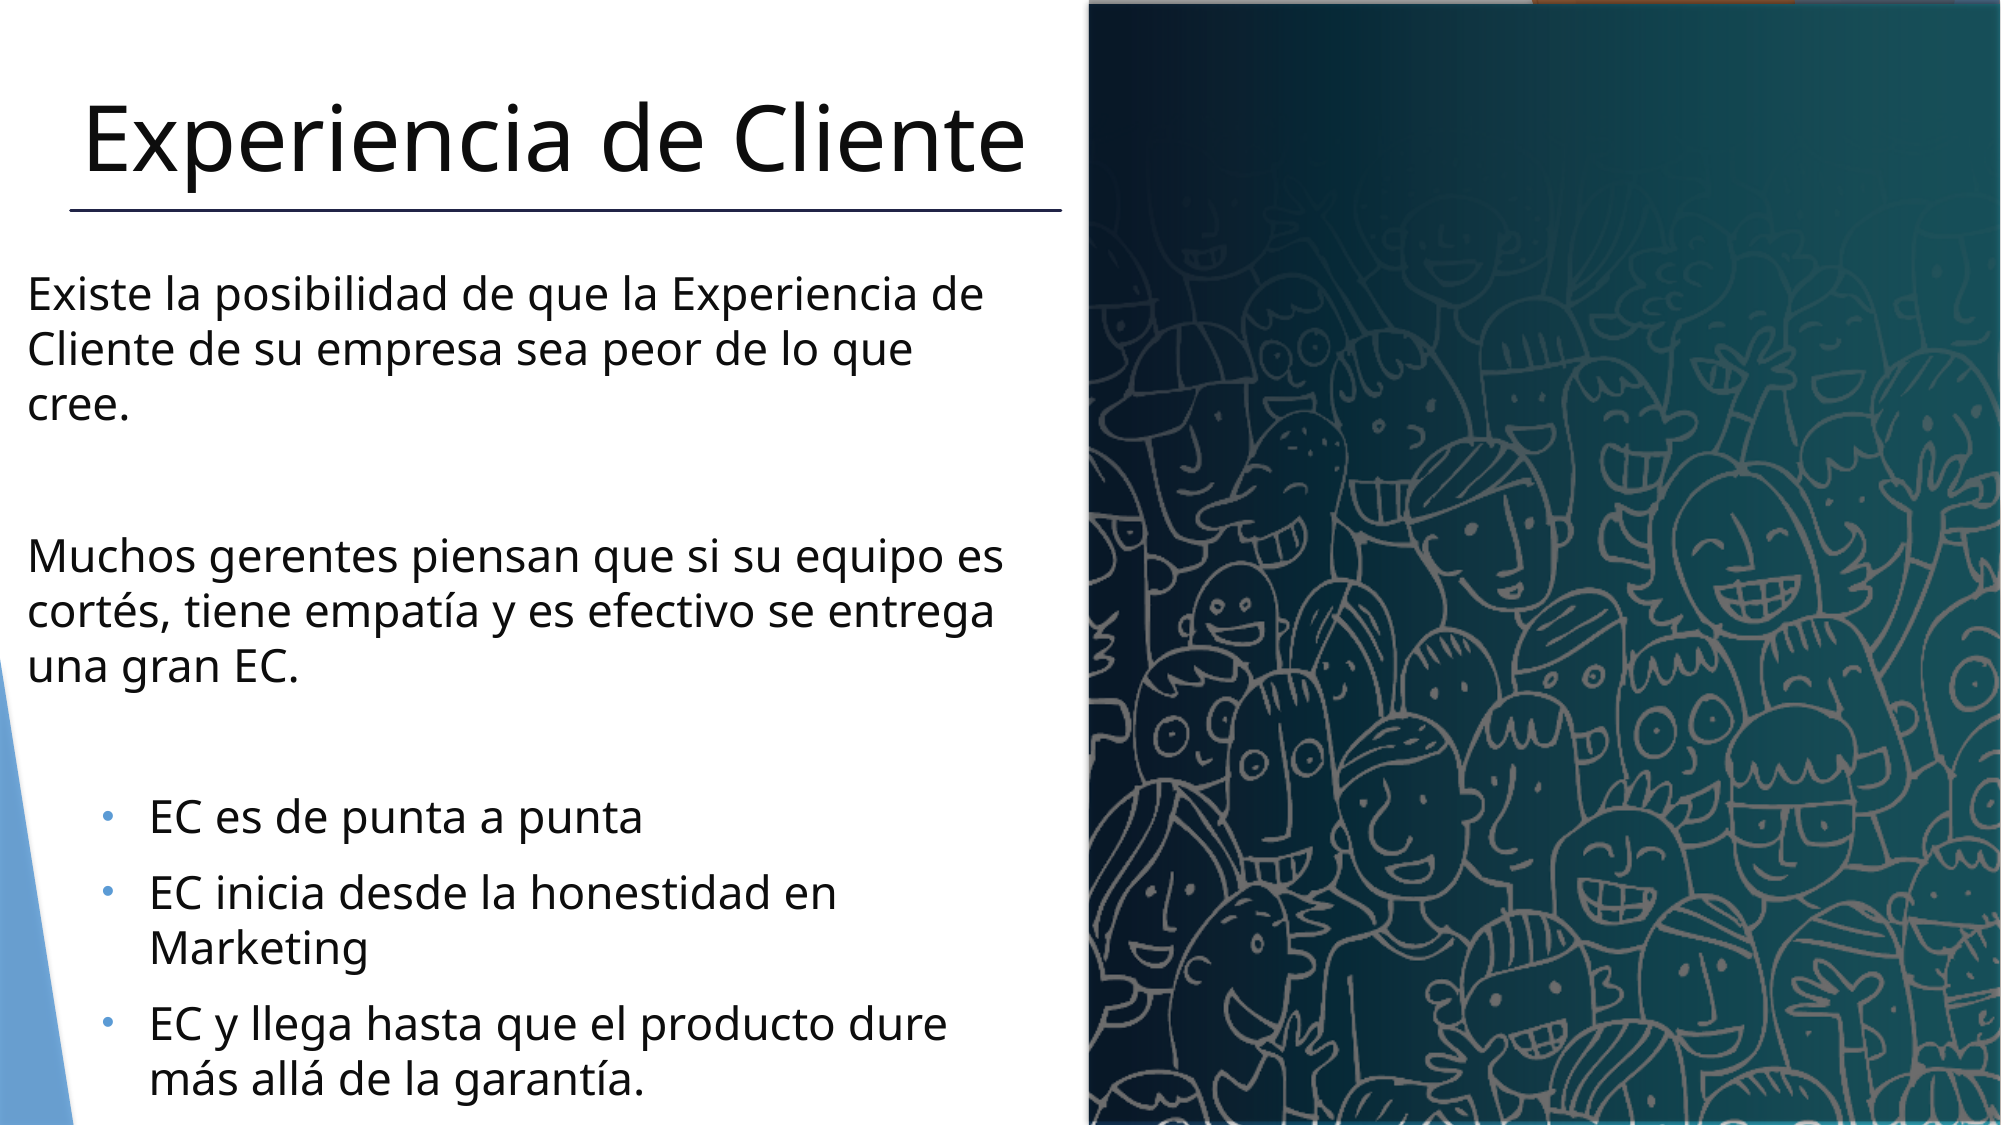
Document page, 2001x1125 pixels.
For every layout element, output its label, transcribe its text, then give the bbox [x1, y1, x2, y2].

list Existe la posibilidad de que la Experiencia de Cliente de su empresa sea peor de lo que cree. Muchos gerentes piensan que si su equipo es cortés, tiene empatía y es efectivo se entrega una gran EC. EC es de punta a punta EC inicia desde la honestidad en Marketing EC y llega hasta que el producto dure más allá de la garantía. [11, 257, 1044, 1095]
title Experiencia de Cliente [24, 4, 1044, 257]
picture [1088, 3, 2000, 1125]
